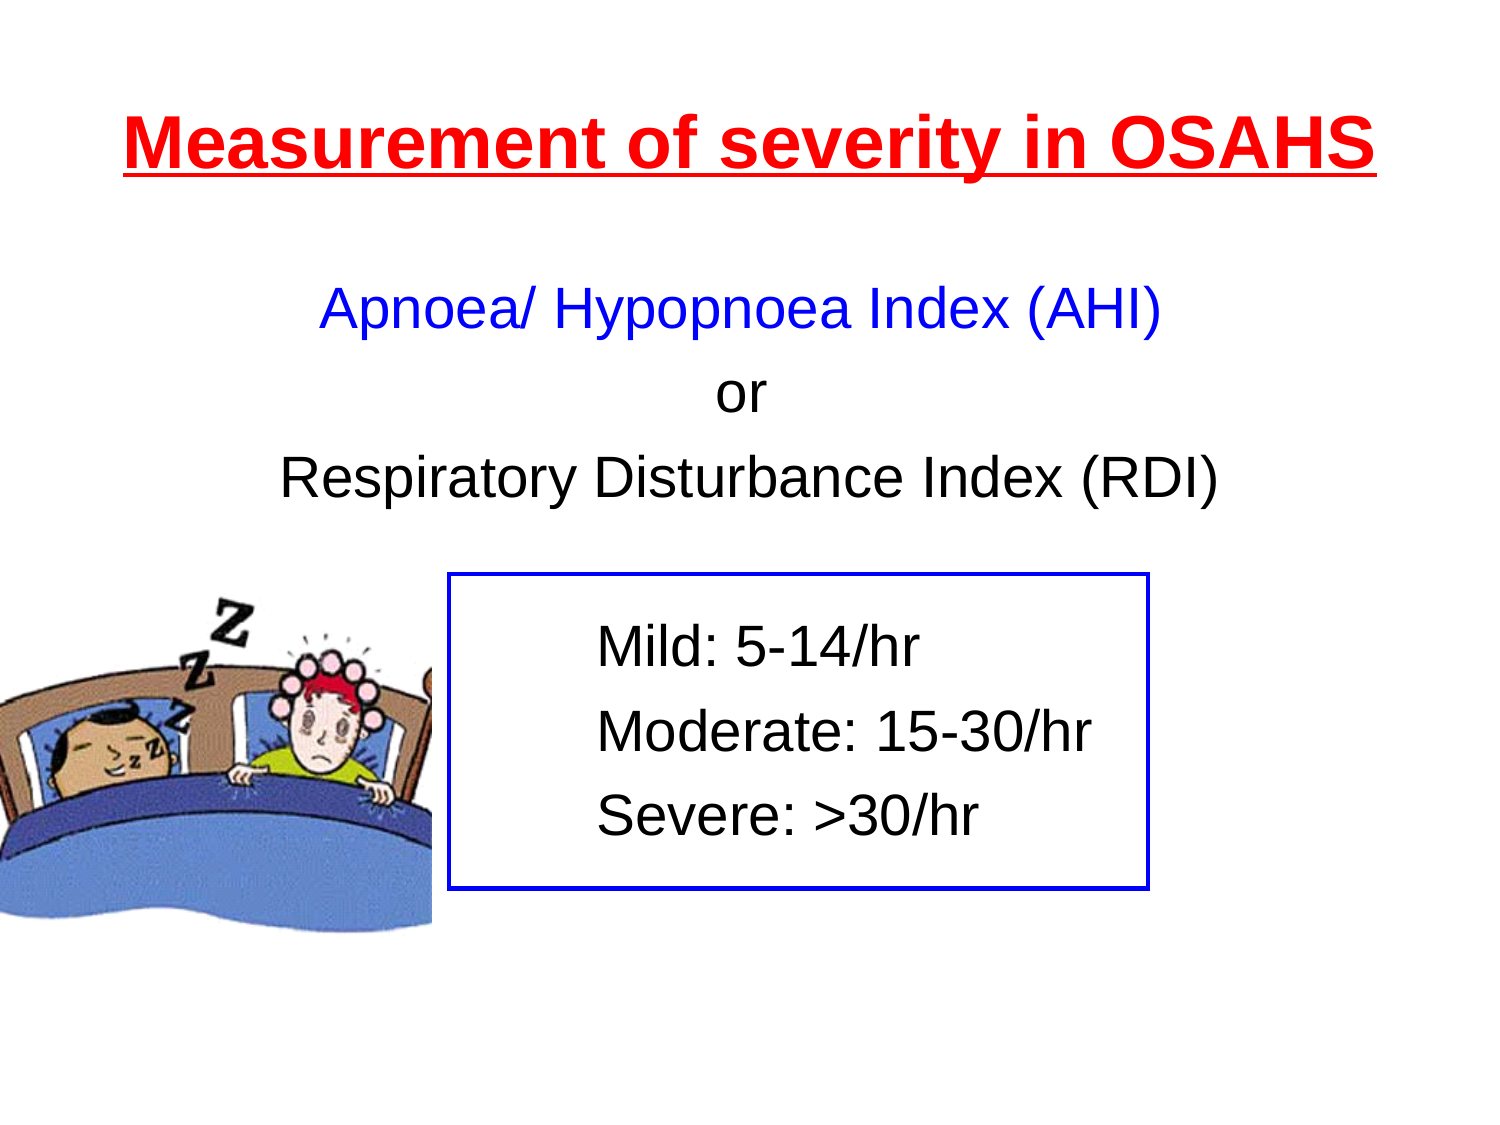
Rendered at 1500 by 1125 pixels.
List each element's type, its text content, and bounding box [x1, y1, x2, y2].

text_box [448, 573, 1149, 889]
text_box Measurement of severity in OSAHS [74, 45, 1425, 233]
text_box Apnoea/ Hypopnoea Index (AHI) or Respiratory Disturbance Index (RDI) Mild: 5-14/hr Moderate: 15-30/hr Severe: >30/hr [74, 262, 1425, 1005]
picture [0, 587, 434, 942]
